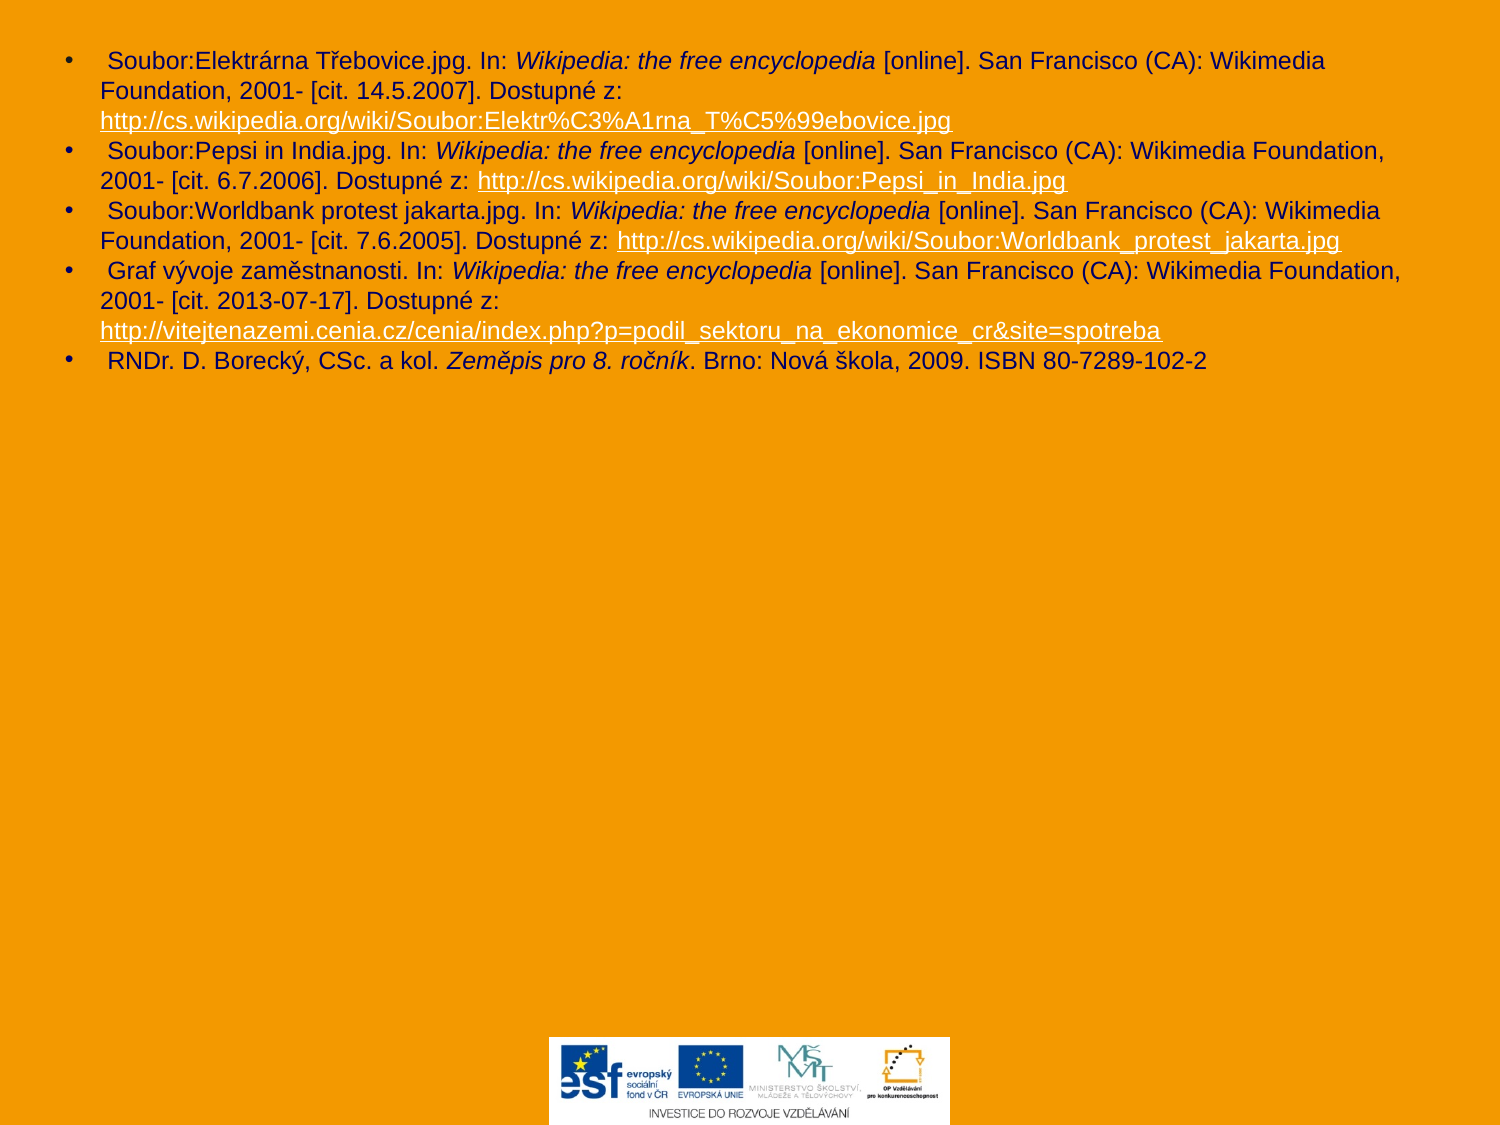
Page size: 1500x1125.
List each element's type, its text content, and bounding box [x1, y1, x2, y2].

picture [549, 1037, 951, 1125]
text_box Soubor:Elektrárna Třebovice.jpg. In: Wikipedia: the free encyclopedia [online]. San Francisco (CA): Wikimedia Foundation, 2001- [cit. 14.5.2007]. Dostupné z: http://cs.wikipedia.org/wiki/Soubor:Elektr%C3%A1rna_T%C5%99ebovice.jpg Soubor:Pepsi in India.jpg. In: Wikipedia: the free encyclopedia [online]. San Francisco (CA): Wikimedia Foundation, 2001- [cit. 6.7.2006]. Dostupné z: http://cs.wikipedia.org/wiki/Soubor:Pepsi_in_India.jpg Soubor:Worldbank protest jakarta.jpg. In: Wikipedia: the free encyclopedia [online]. San Francisco (CA): Wikimedia Foundation, 2001- [cit. 7.6.2005]. Dostupné z: http://cs.wikipedia.org/wiki/Soubor:Worldbank_protest_jakarta.jpg Graf vývoje zaměstnanosti. In: Wikipedia: the free encyclopedia [online]. San Francisco (CA): Wikimedia Foundation, 2001- [cit. 2013-07-17]. Dostupné z: http://vitejtenazemi.cenia.cz/cenia/index.php?p=podil_sektoru_na_ekonomice_cr&site=spotreba RNDr. D. Borecký, CSc. a kol. Zeměpis pro 8. ročník. Brno: Nová škola, 2009. ISBN 80-7289-102-2 [50, 37, 1425, 382]
